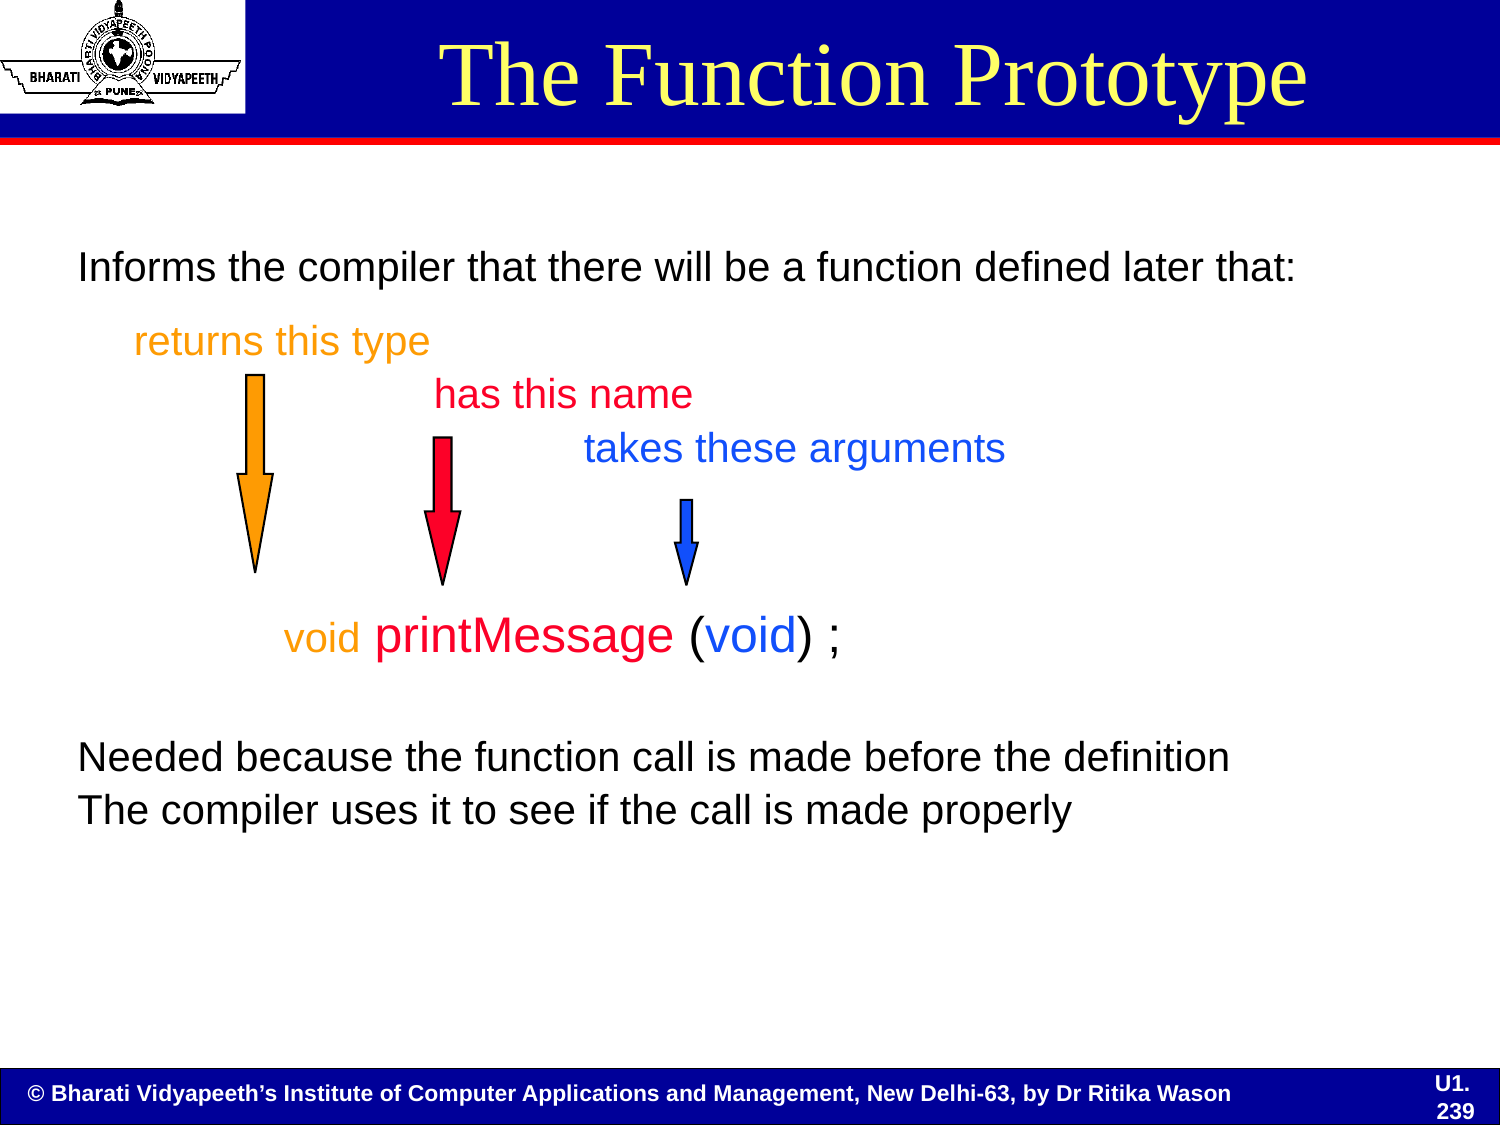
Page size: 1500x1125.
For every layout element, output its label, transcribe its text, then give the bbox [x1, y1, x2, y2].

text_box [674, 499, 698, 586]
list Informs the compiler that there will be a function defined later that: returns this type has this name takes these arguments void printMessage (void) ; Needed because the function call is made before the definition The compiler uses it to see if the call is made properly [62, 237, 1425, 1050]
text_box [237, 375, 273, 573]
text_box [424, 437, 461, 586]
title The Function Prototype [249, 0, 1500, 138]
picture [0, 0, 241, 106]
